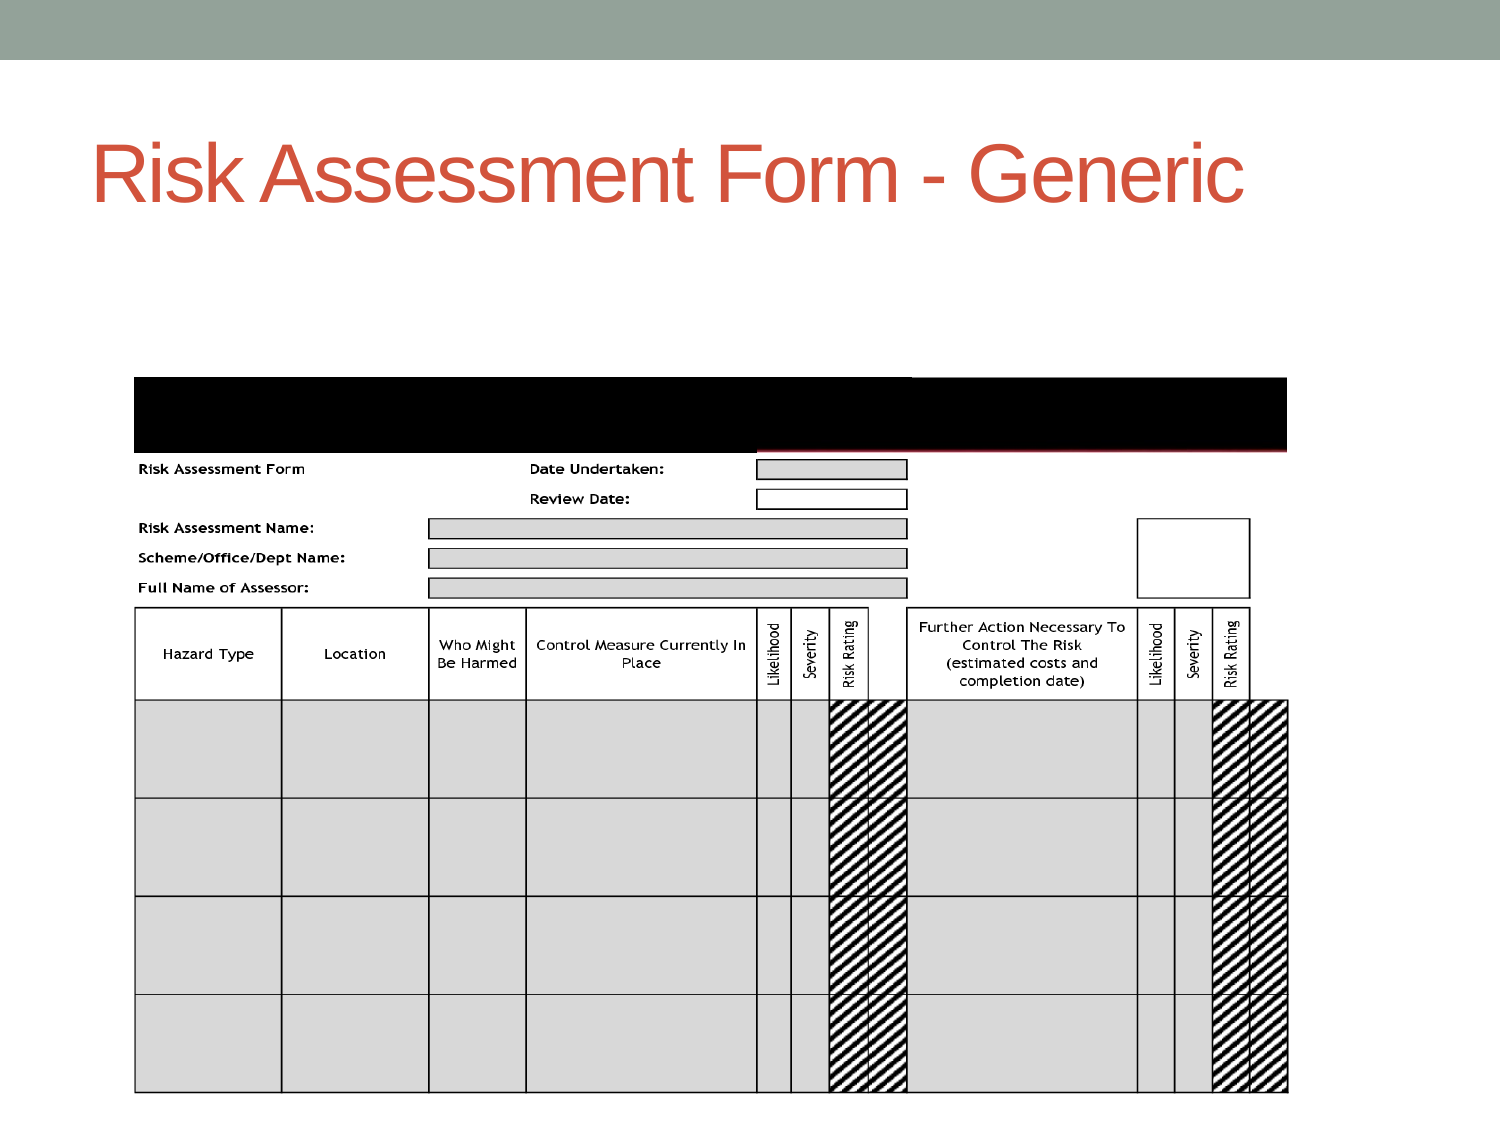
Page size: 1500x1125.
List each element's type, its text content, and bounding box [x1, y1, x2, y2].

title Risk Assessment Form - Generic [75, 87, 1425, 250]
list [0, 287, 1451, 1125]
